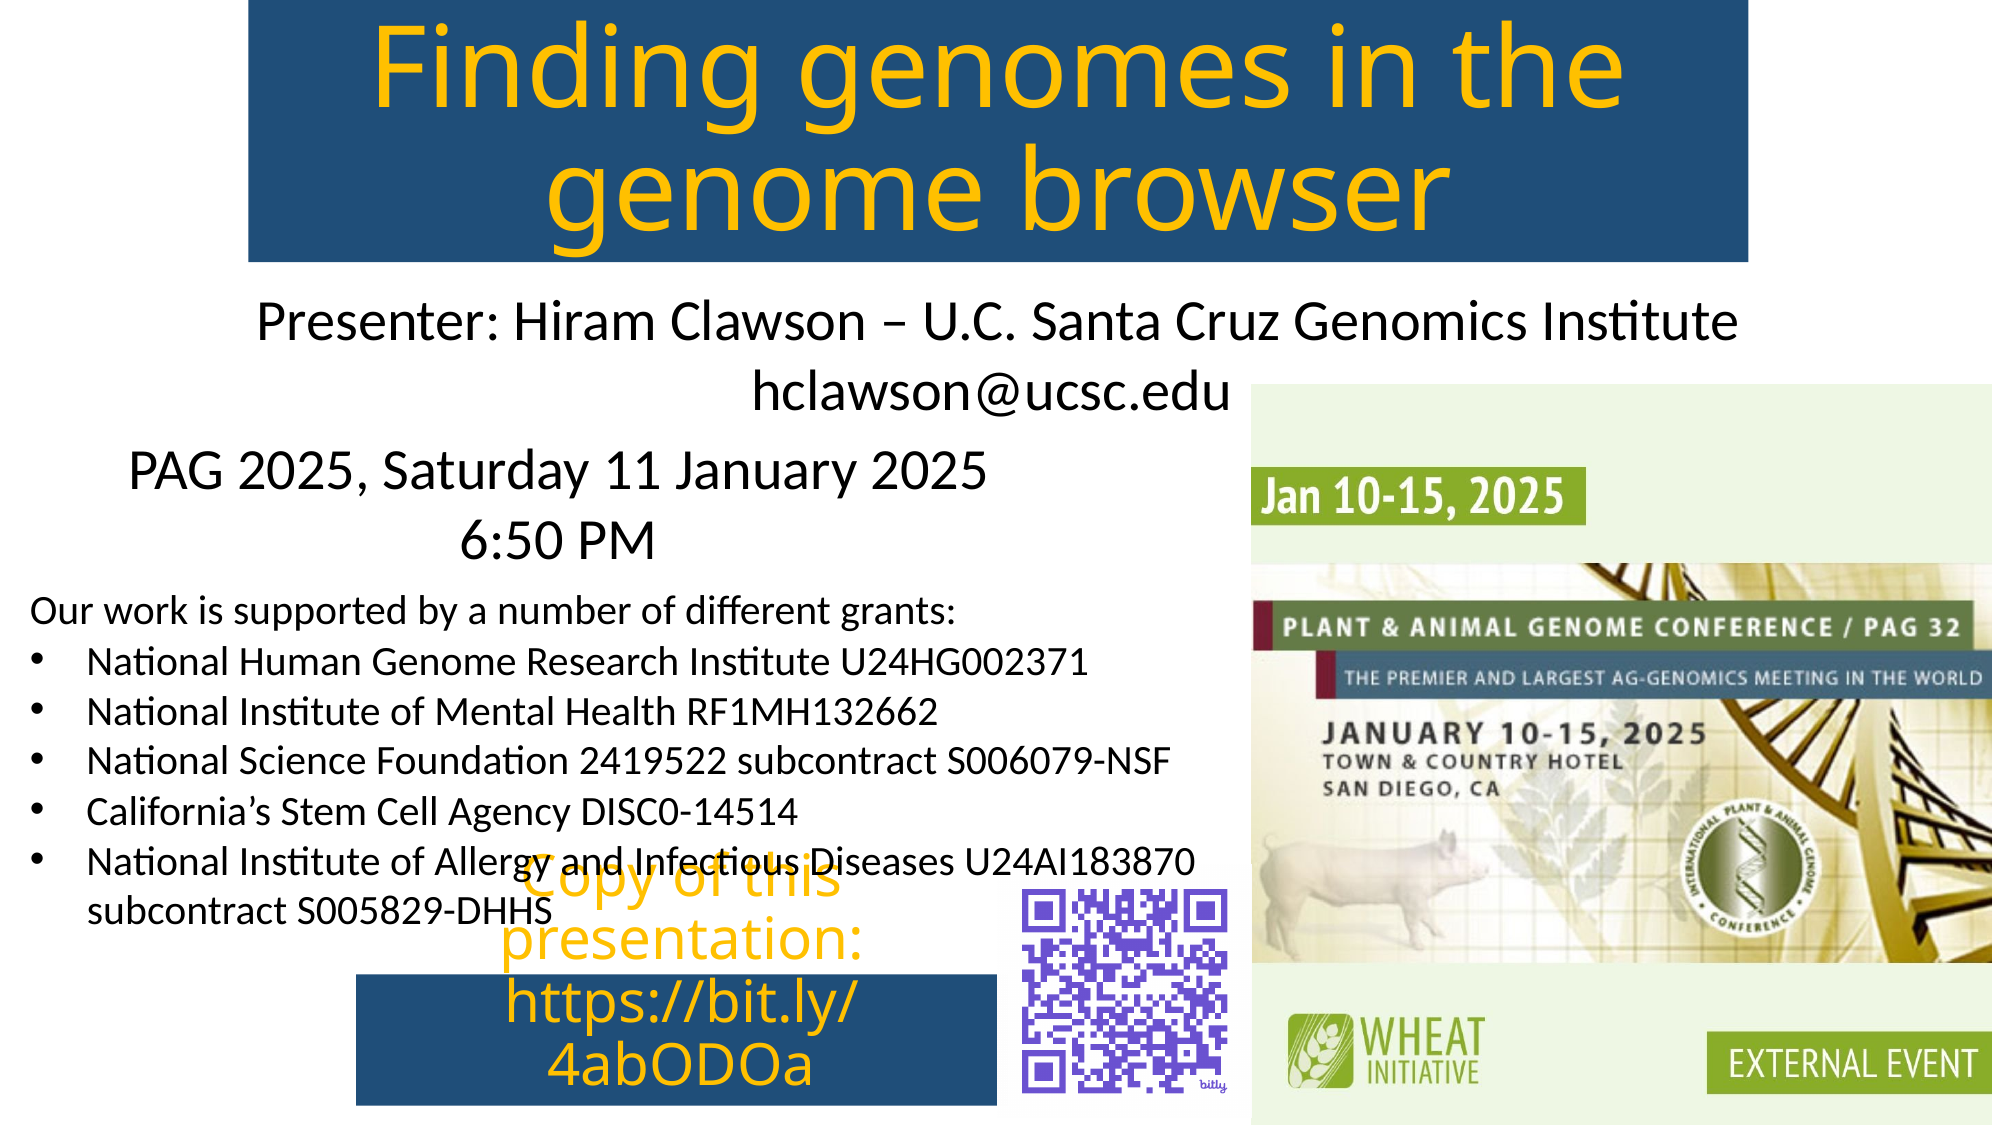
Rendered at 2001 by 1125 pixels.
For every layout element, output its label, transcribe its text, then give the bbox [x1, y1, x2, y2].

text_box PAG 2025, Saturday 11 January 2025 6:50 PM [0, 423, 1120, 579]
picture [997, 384, 1992, 1125]
title Finding genomes in the genome browser [248, 0, 1749, 263]
text_box Copy of this presentation: https://bit.ly/4abODOa [356, 974, 997, 1106]
text_box Presenter: Hiram Clawson – U.C. Santa Cruz Genomics Institute hclawson@ucsc.edu [242, 274, 1755, 430]
text_box Our work is supported by a number of different grants: National Human Genome Research Institute U24HG002371 National Institute of Mental Health RF1MH132662 National Science Foundation 2419522 subcontract S006079-NSF California’s Stem Cell Agency DISC0-14514 National Institute of Allergy and Infectious Diseases U24AI183870 subcontract S005829-DHHS [15, 575, 1212, 941]
